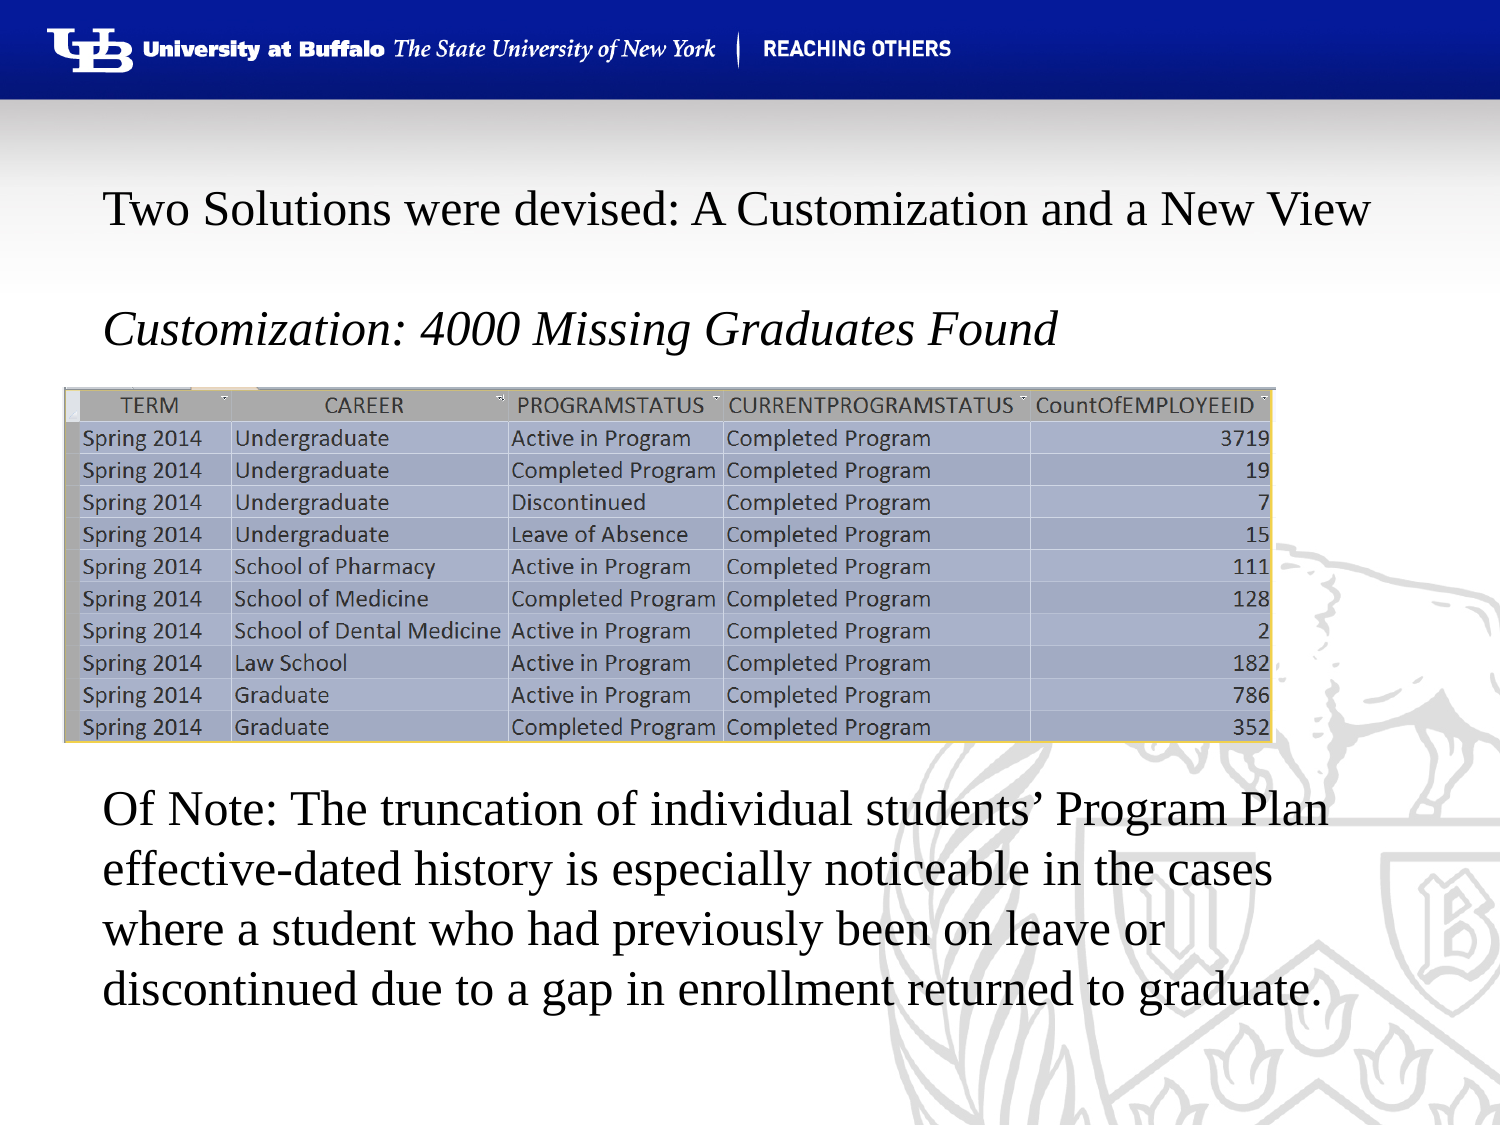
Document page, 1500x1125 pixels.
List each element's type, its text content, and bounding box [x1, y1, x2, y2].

picture [0, 0, 1500, 1125]
text_box Two Solutions were devised: A Customization and a New View Customization: 4000 Missing Graduates Found Of Note: The truncation of individual students’ Program Plan effective-dated history is especially noticeable in the cases where a student who had previously been on leave or discontinued due to a gap in enrollment returned to graduate. [87, 168, 1413, 1125]
